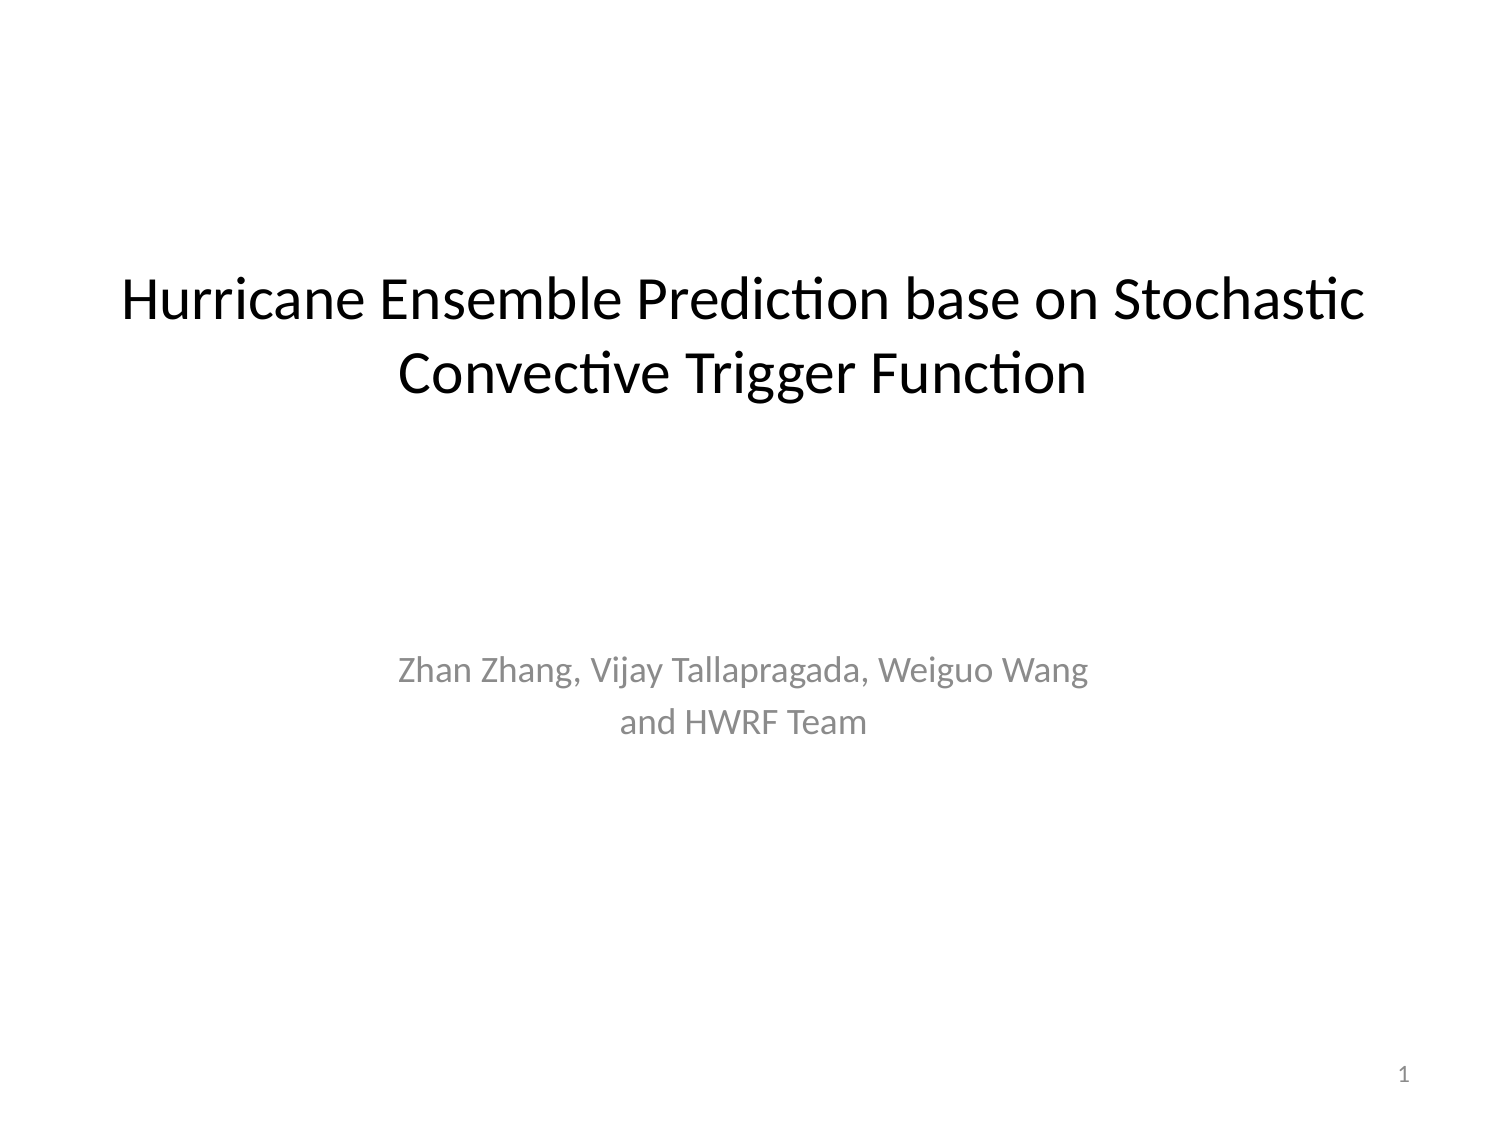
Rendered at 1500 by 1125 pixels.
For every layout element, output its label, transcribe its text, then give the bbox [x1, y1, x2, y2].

slide_number 1 [1074, 1042, 1425, 1103]
title Hurricane Ensemble Prediction base on Stochastic Convective Trigger Function [24, 249, 1463, 488]
subtitle Zhan Zhang, Vijay Tallapragada, Weiguo Wang and HWRF Team [225, 637, 1263, 750]
